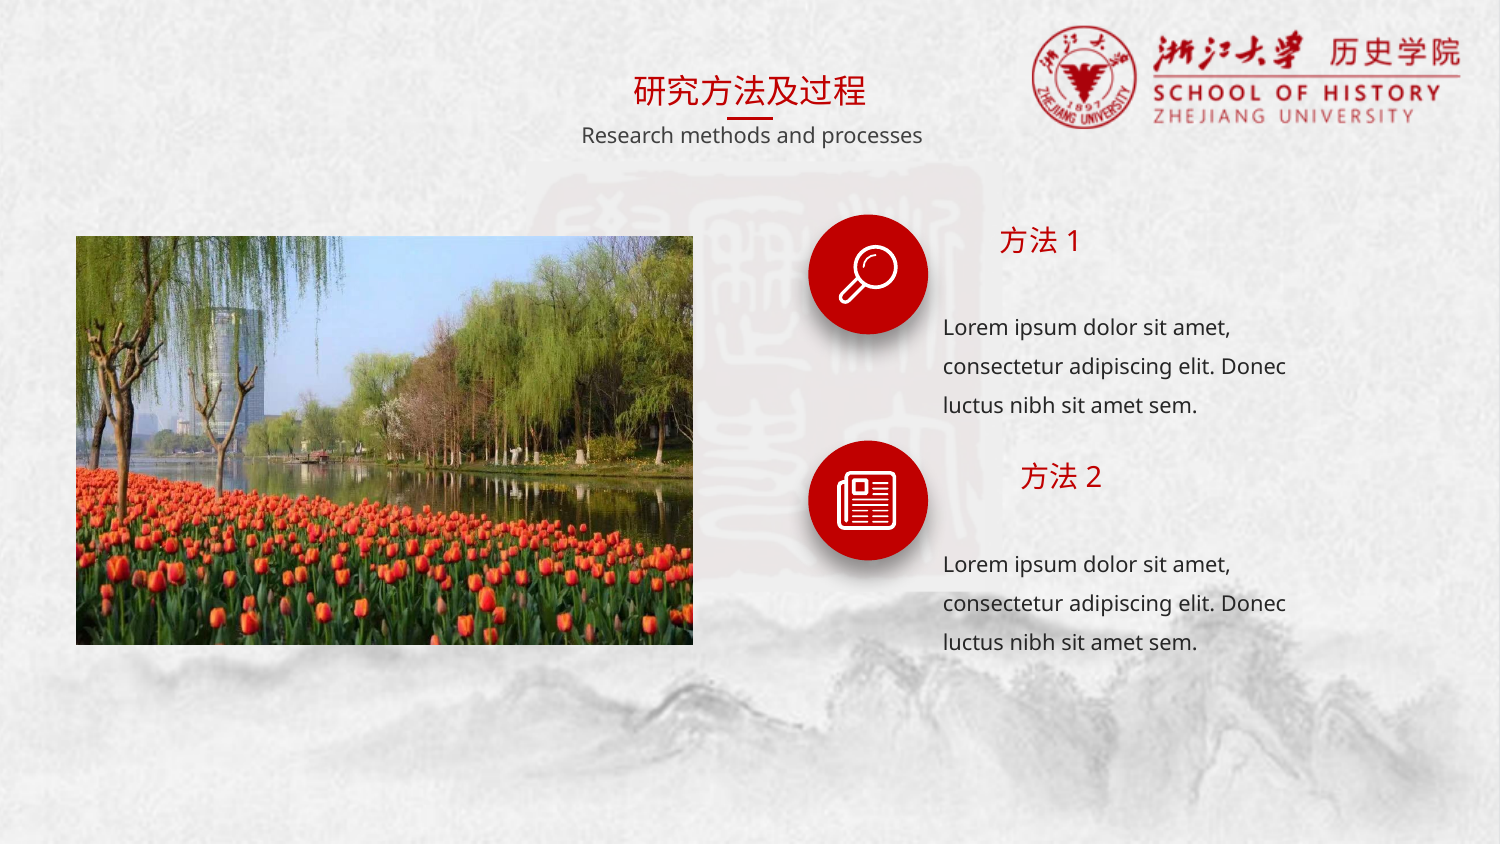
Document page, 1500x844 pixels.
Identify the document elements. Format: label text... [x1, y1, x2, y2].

text_box 方法2 [1005, 451, 1118, 501]
text_box 方法1 [985, 214, 1098, 265]
text_box Lorem ipsum dolor sit amet, consectetur adipiscing elit. Donec luctus nibh sit amet sem. [928, 529, 1310, 663]
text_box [808, 440, 929, 561]
picture [0, 0, 1500, 844]
text_box 研究方法及过程 [618, 63, 882, 114]
text_box Research methods and processes [566, 114, 939, 156]
text_box Lorem ipsum dolor sit amet, consectetur adipiscing elit. Donec luctus nibh sit amet sem. [928, 292, 1310, 426]
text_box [808, 214, 929, 335]
